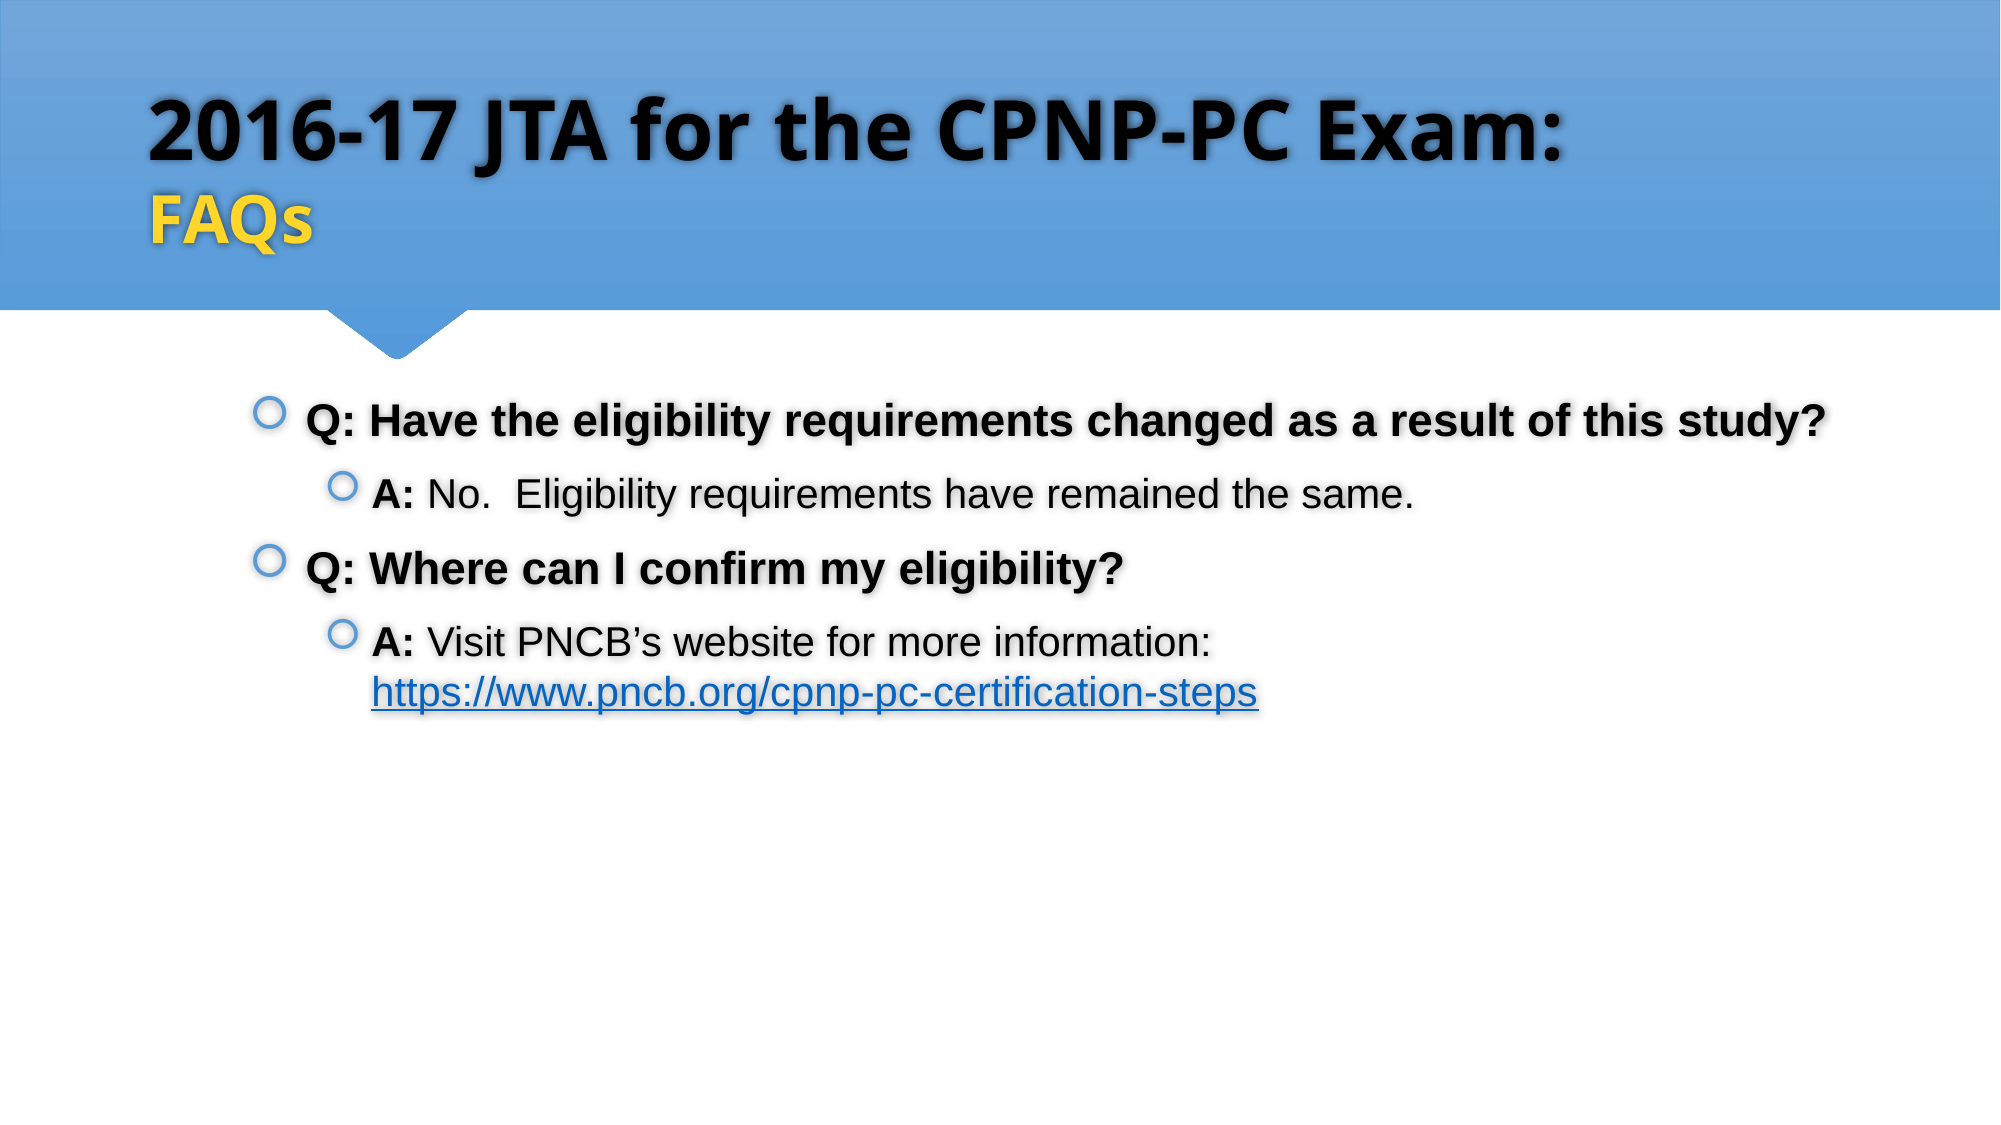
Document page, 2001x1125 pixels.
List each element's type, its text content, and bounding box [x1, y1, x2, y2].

list Q: Have the eligibility requirements changed as a result of this study? A: No. Eligibility requirements have remained the same. Q: Where can I confirm my eligibility? A: Visit PNCB’s website for more information: https://www.pncb.org/cpnp-pc-certification-steps [234, 383, 1854, 1070]
text_box 2016-17 JTA for the CPNP-PC Exam: FAQs [132, 105, 1868, 265]
